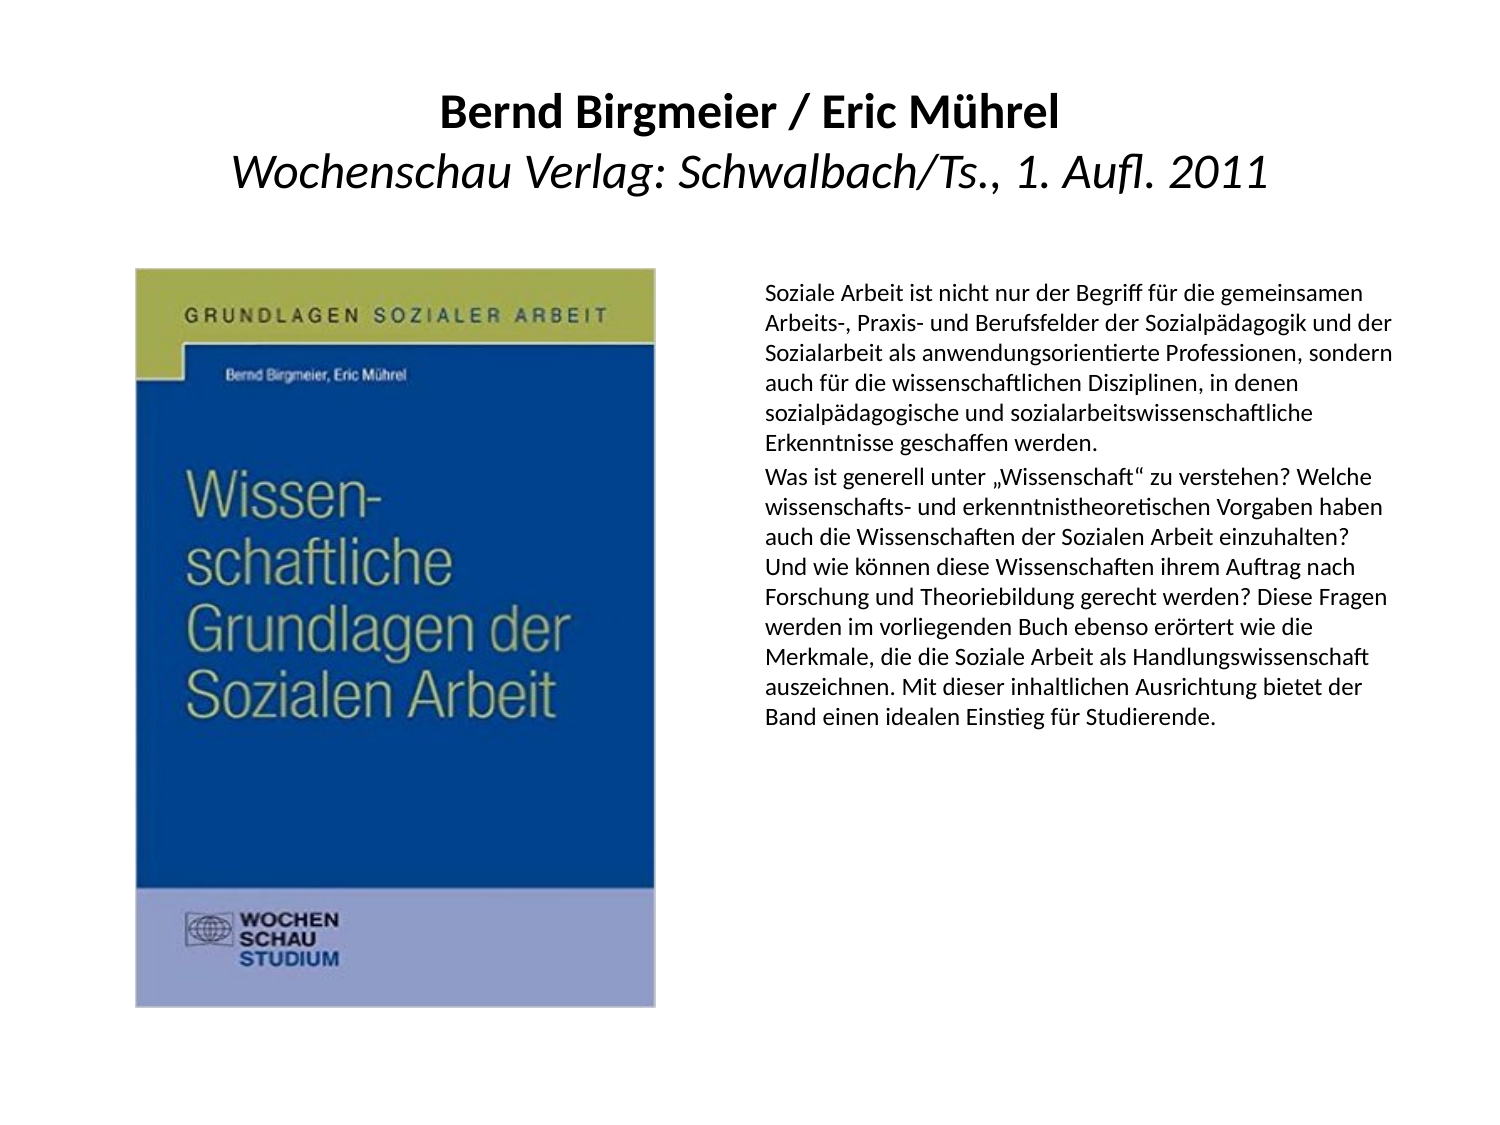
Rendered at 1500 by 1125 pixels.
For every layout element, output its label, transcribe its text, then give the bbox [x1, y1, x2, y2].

list Soziale Arbeit ist nicht nur der Begriff für die gemeinsamen Arbeits-, Praxis- und Berufsfelder der Sozialpädagogik und der Sozialarbeit als anwendungsorientierte Professionen, sondern auch für die wissenschaftlichen Disziplinen, in denen sozialpädagogische und sozialarbeitswissenschaftliche Erkenntnisse geschaffen werden. Was ist generell unter „Wissenschaft“ zu verstehen? Welche wissenschafts- und erkenntnistheoretischen Vorgaben haben auch die Wissenschaften der Sozialen Arbeit einzuhalten? Und wie können diese Wissenschaften ihrem Auftrag nach Forschung und Theoriebildung gerecht werden? Diese Fragen werden im vorliegenden Buch ebenso erörtert wie die Merkmale, die die Soziale Arbeit als Handlungswissenschaft auszeichnen. Mit dieser inhaltlichen Ausrichtung bietet der Band einen idealen Einstieg für Studierende. [750, 268, 1413, 1012]
title Bernd Birgmeier / Eric Mührel Wochenschau Verlag: Schwalbach/Ts., 1. Aufl. 2011 [75, 45, 1425, 233]
picture [135, 268, 656, 1009]
